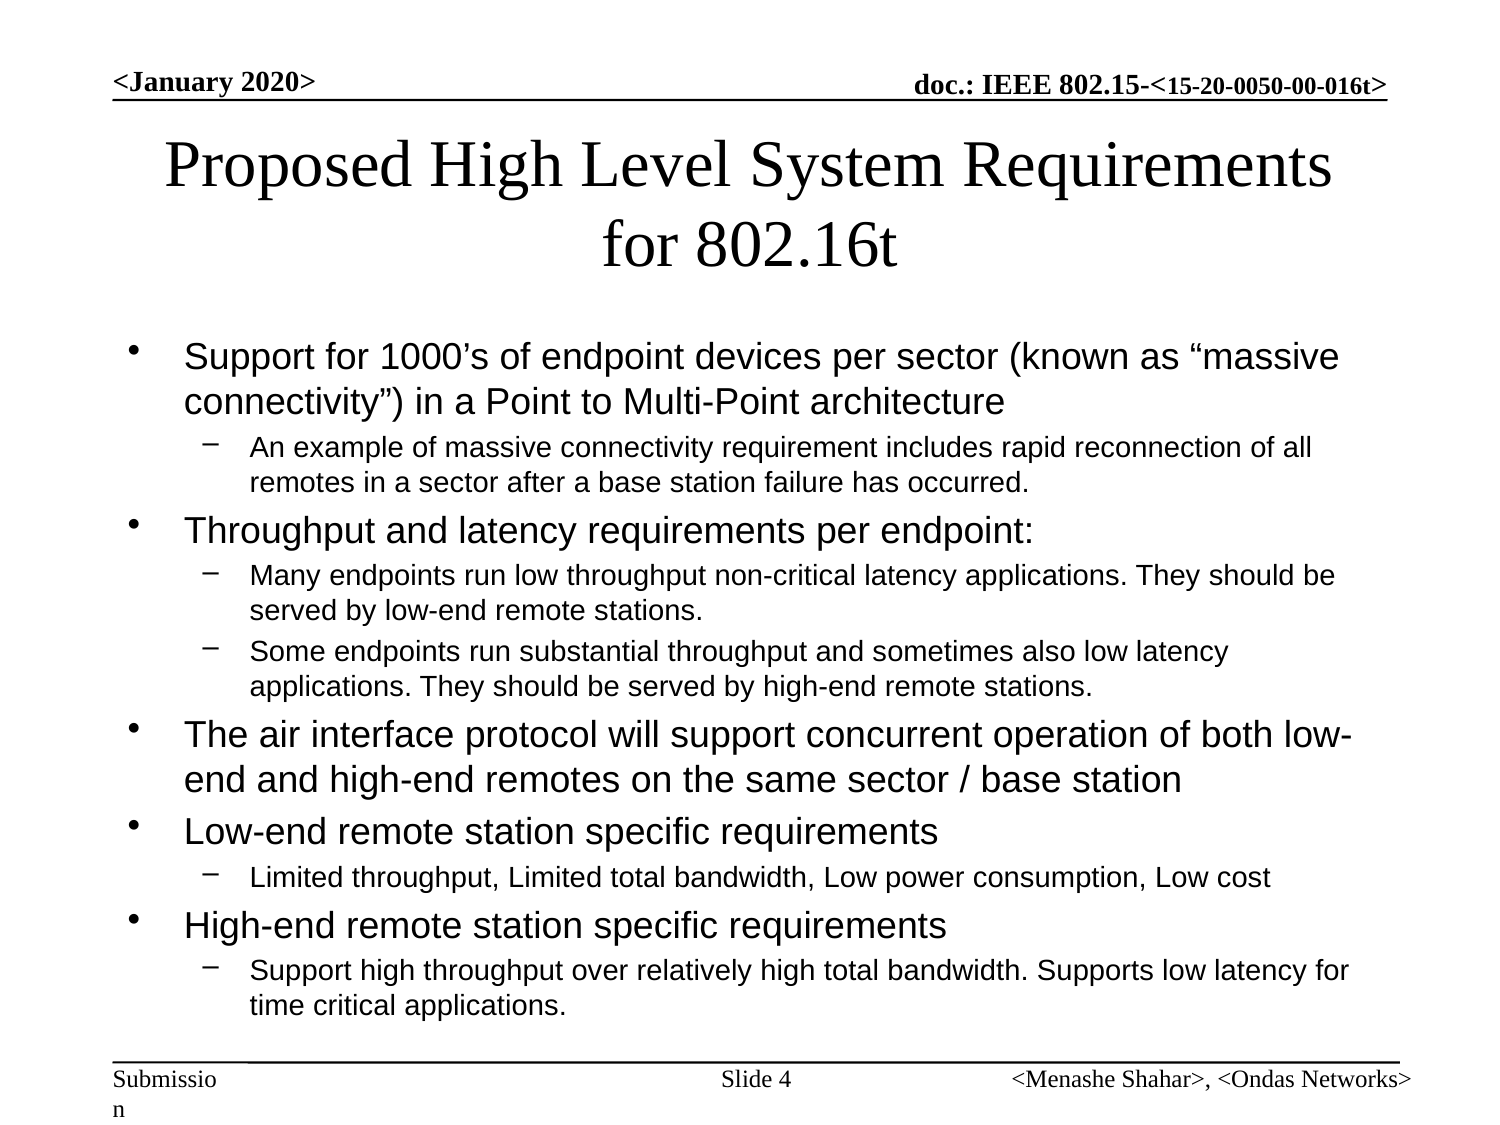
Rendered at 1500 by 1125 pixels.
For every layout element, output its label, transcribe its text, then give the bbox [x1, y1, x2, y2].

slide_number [112, 62, 375, 98]
slide_number Slide 4 [712, 1062, 800, 1093]
list Support for 1000’s of endpoint devices per sector (known as “massive connectivity”) in a Point to Multi-Point architecture An example of massive connectivity requirement includes rapid reconnection of all remotes in a sector after a base station failure has occurred. Throughput and latency requirements per endpoint: Many endpoints run low throughput non-critical latency applications. They should be served by low-end remote stations. Some endpoints run substantial throughput and sometimes also low latency applications. They should be served by high-end remote stations. The air interface protocol will support concurrent operation of both low-end and high-end remotes on the same sector / base station Low-end remote station specific requirements Limited throughput, Limited total bandwidth, Low power consumption, Low cost High-end remote station specific requirements Support high throughput over relatively high total bandwidth. Supports low latency for time critical applications. [112, 324, 1388, 1000]
footer <Menashe Shahar>, <Ondas Networks> [900, 1062, 1413, 1093]
title Proposed High Level System Requirements for 802.16t [112, 112, 1388, 288]
